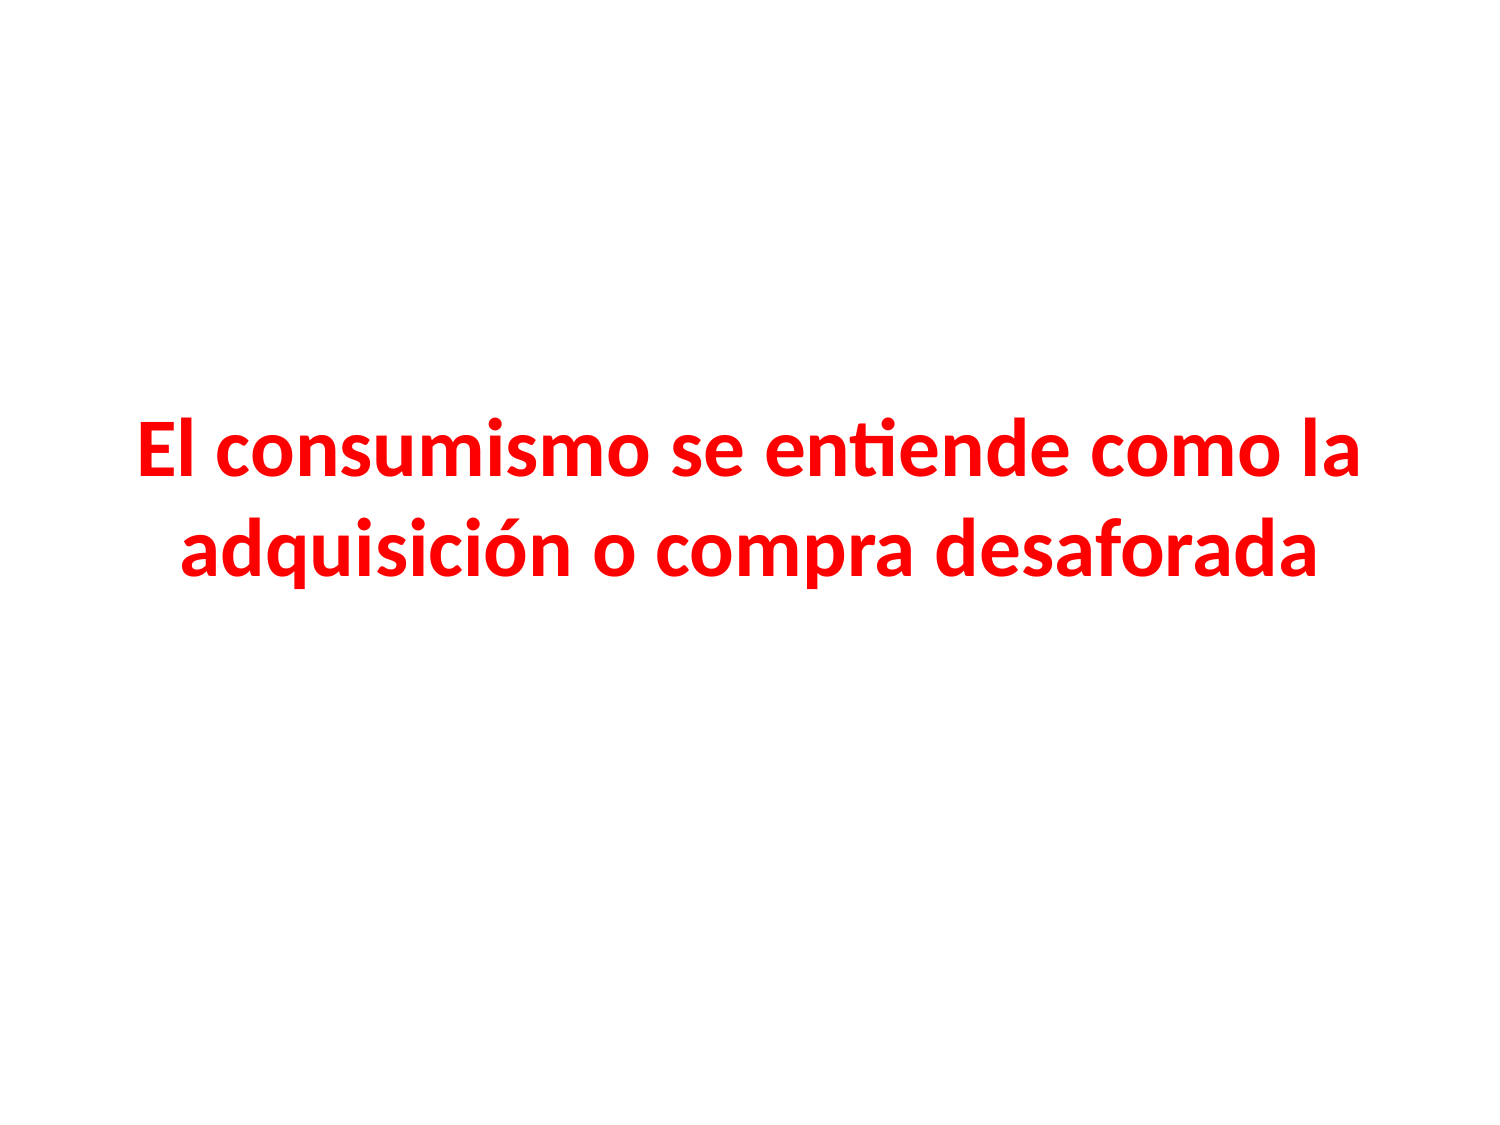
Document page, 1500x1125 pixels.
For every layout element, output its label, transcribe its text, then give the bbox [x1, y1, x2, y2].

subtitle El consumismo se entiende como la adquisición o compra desaforada [53, 385, 1447, 1000]
